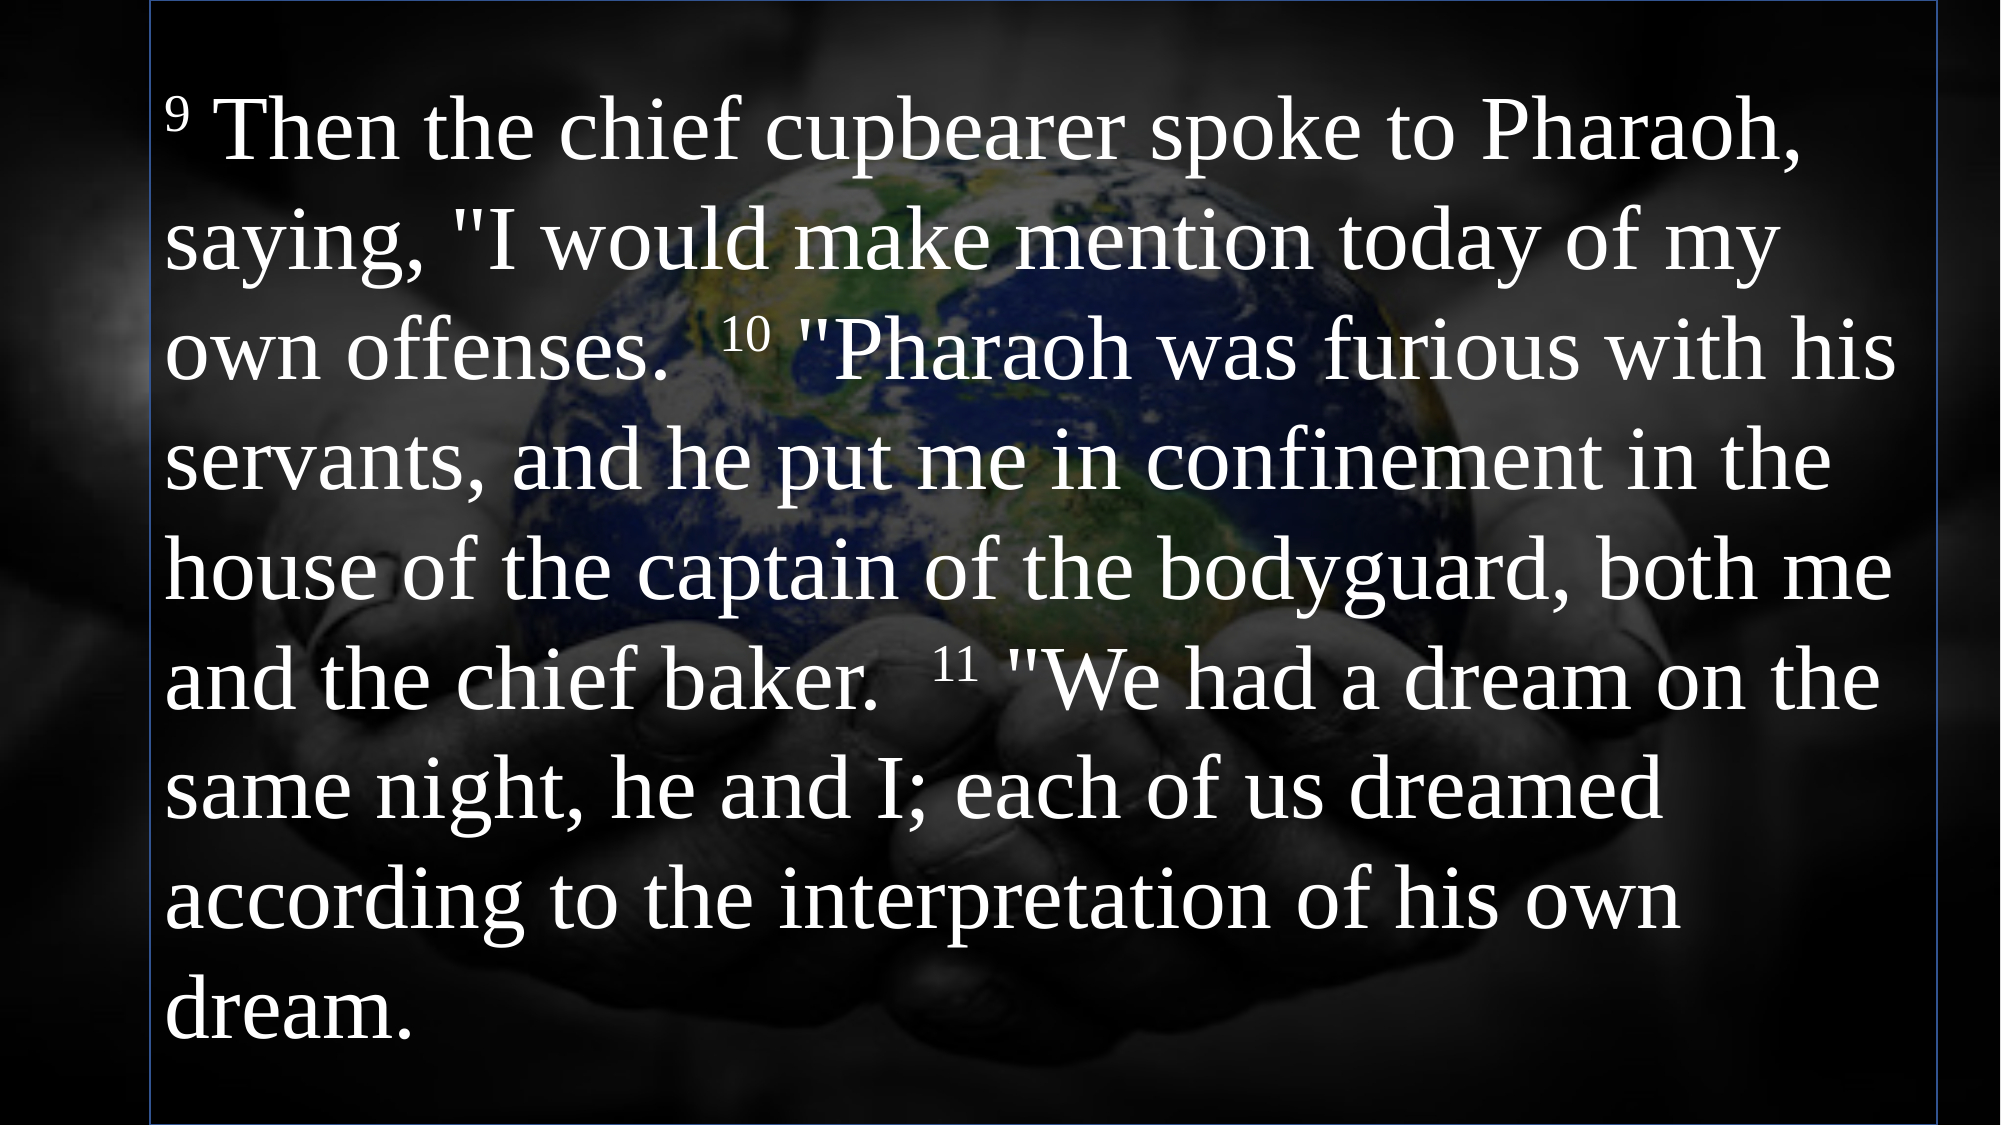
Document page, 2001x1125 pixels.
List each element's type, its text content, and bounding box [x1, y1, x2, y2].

text_box 9 Then the chief cupbearer spoke to Pharaoh, saying, "I would make mention today of my own offenses. 10 "Pharaoh was furious with his servants, and he put me in confinement in the house of the captain of the bodyguard, both me and the chief baker. 11 "We had a dream on the same night, he and I; each of us dreamed according to the interpretation of his own dream. [149, 0, 1938, 1125]
picture [1938, 0, 2001, 1125]
picture [0, 0, 149, 1125]
